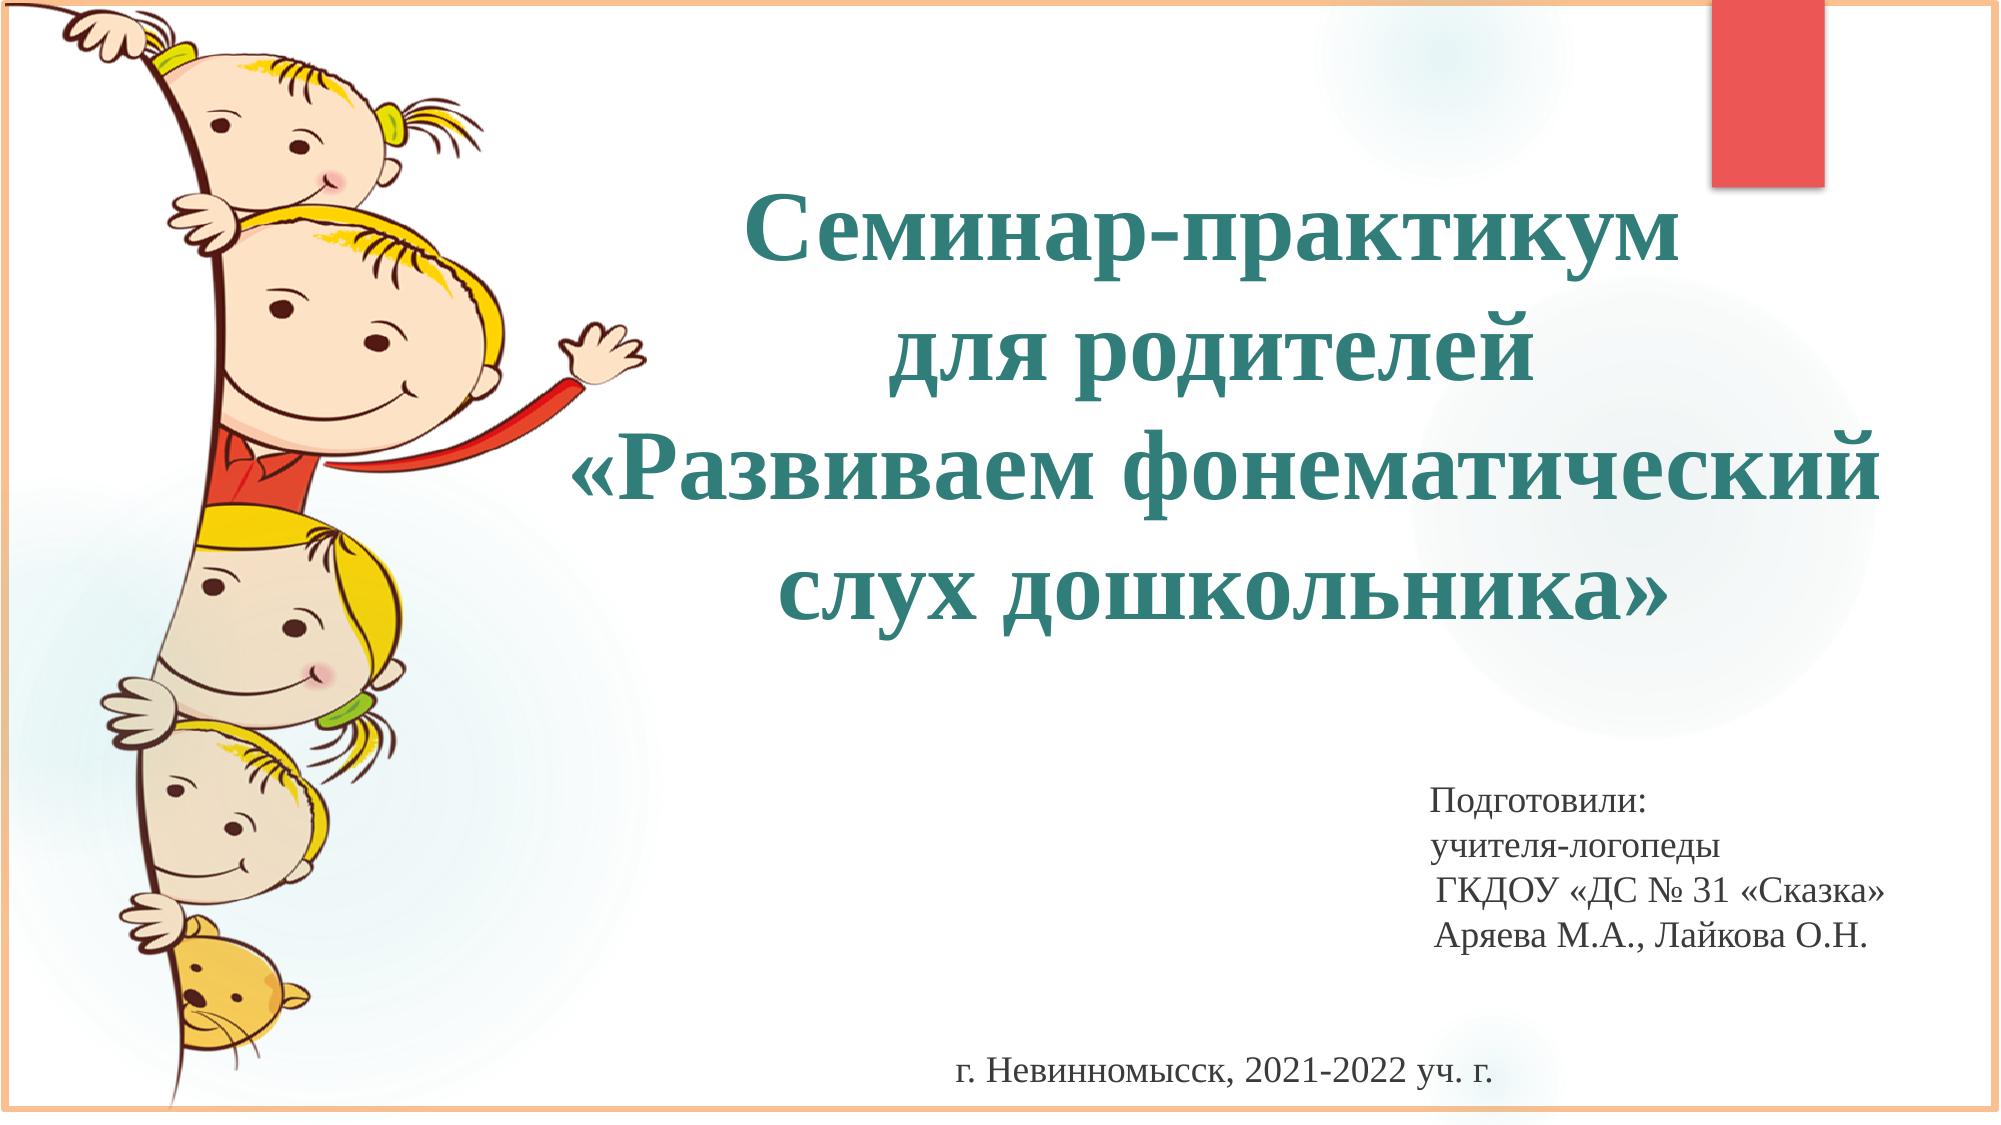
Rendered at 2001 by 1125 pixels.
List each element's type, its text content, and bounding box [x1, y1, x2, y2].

picture [0, 0, 2001, 1125]
title Семинар-практикум для родителей «Развиваем фонематический слух дошкольника» Подготовили: учителя-логопеды ГКДОУ «ДС № 31 «Сказка» Аряева М.А., Лайкова О.Н. г. Невинномысск, 2021-2022 уч. г. [522, 25, 1927, 1098]
